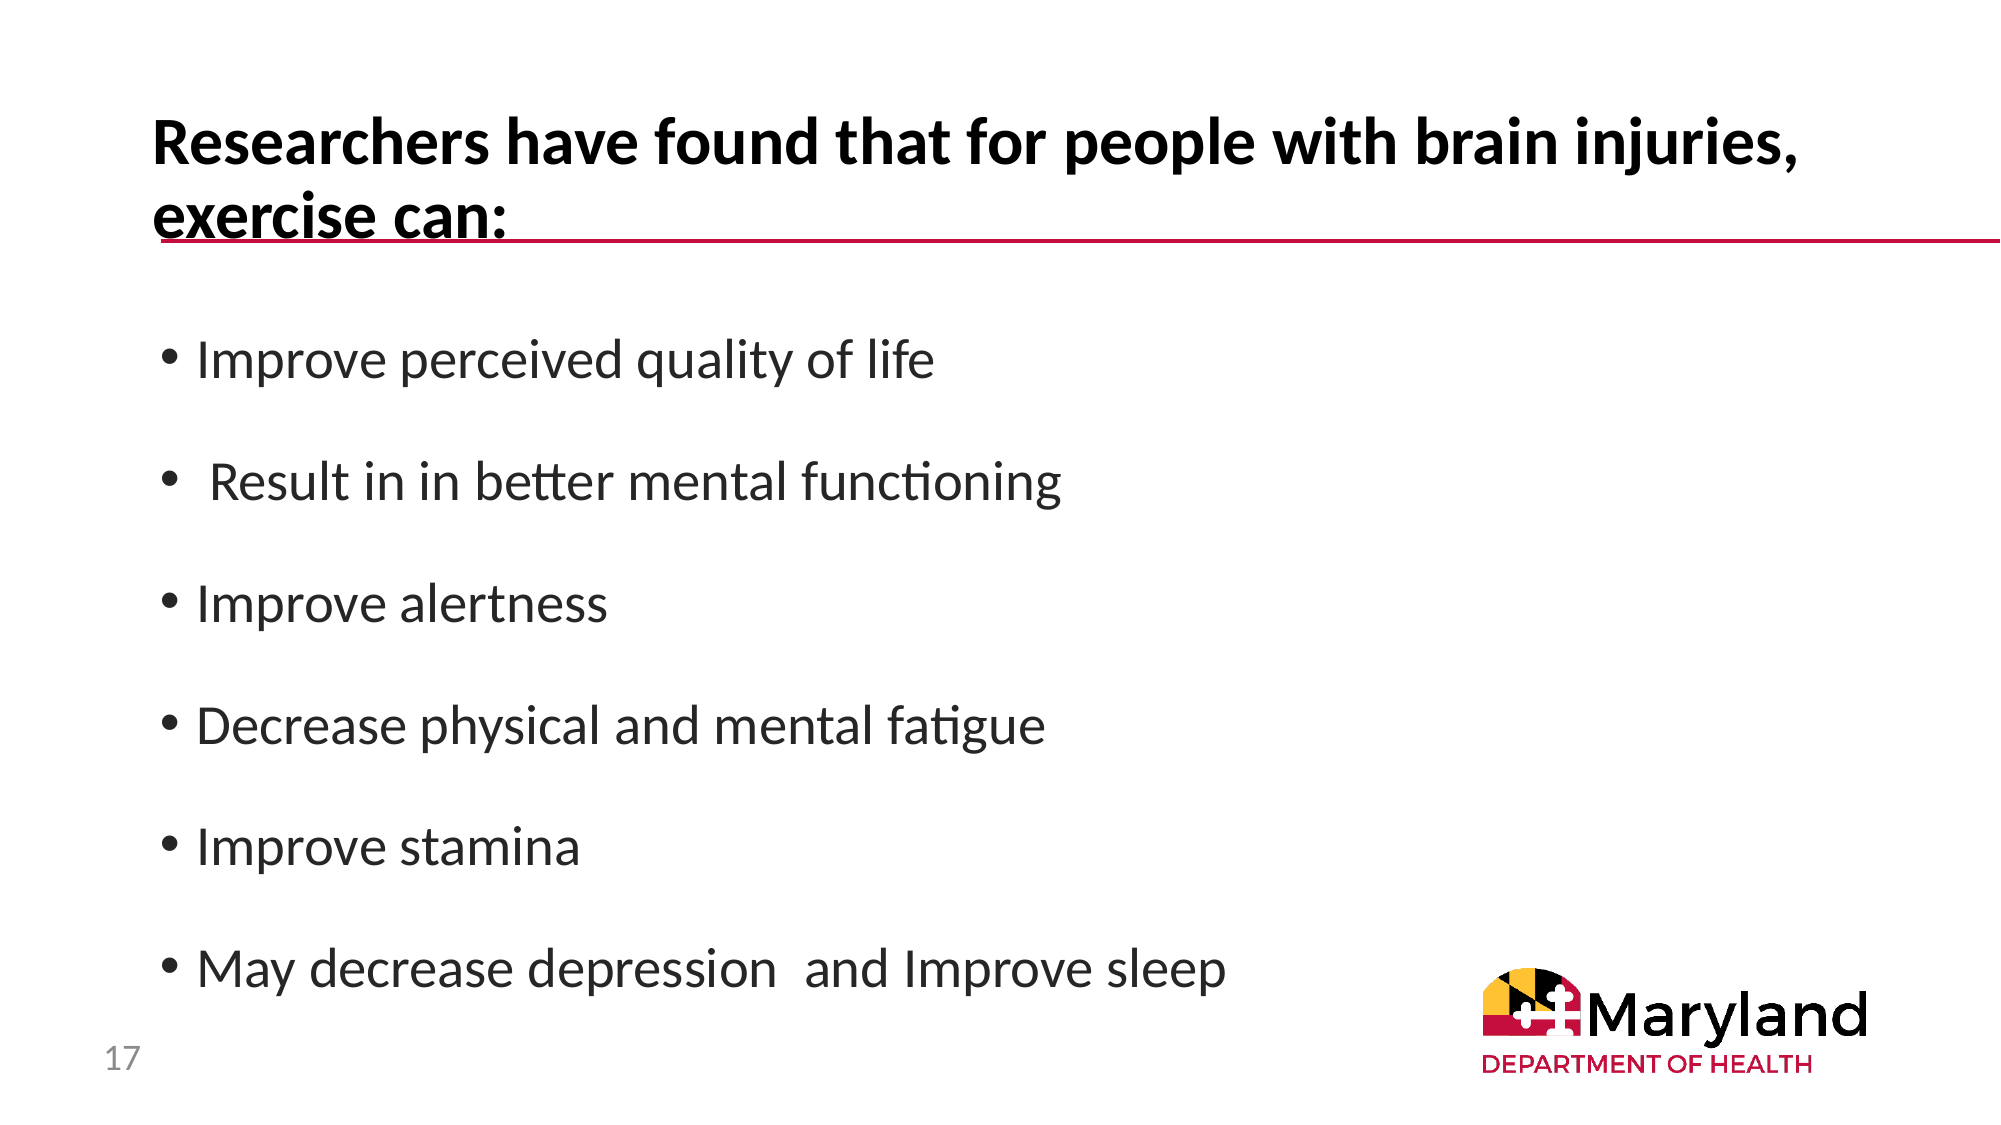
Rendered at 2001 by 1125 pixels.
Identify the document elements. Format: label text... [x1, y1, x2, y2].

picture [1473, 958, 1866, 1073]
slide_number 17 [88, 1025, 178, 1086]
list Improve perceived quality of life Result in in better mental functioning Improve alertness Decrease physical and mental fatigue Improve stamina May decrease depression and Improve sleep [145, 281, 1863, 1014]
title Researchers have found that for people with brain injuries, exercise can: [137, 97, 1863, 262]
